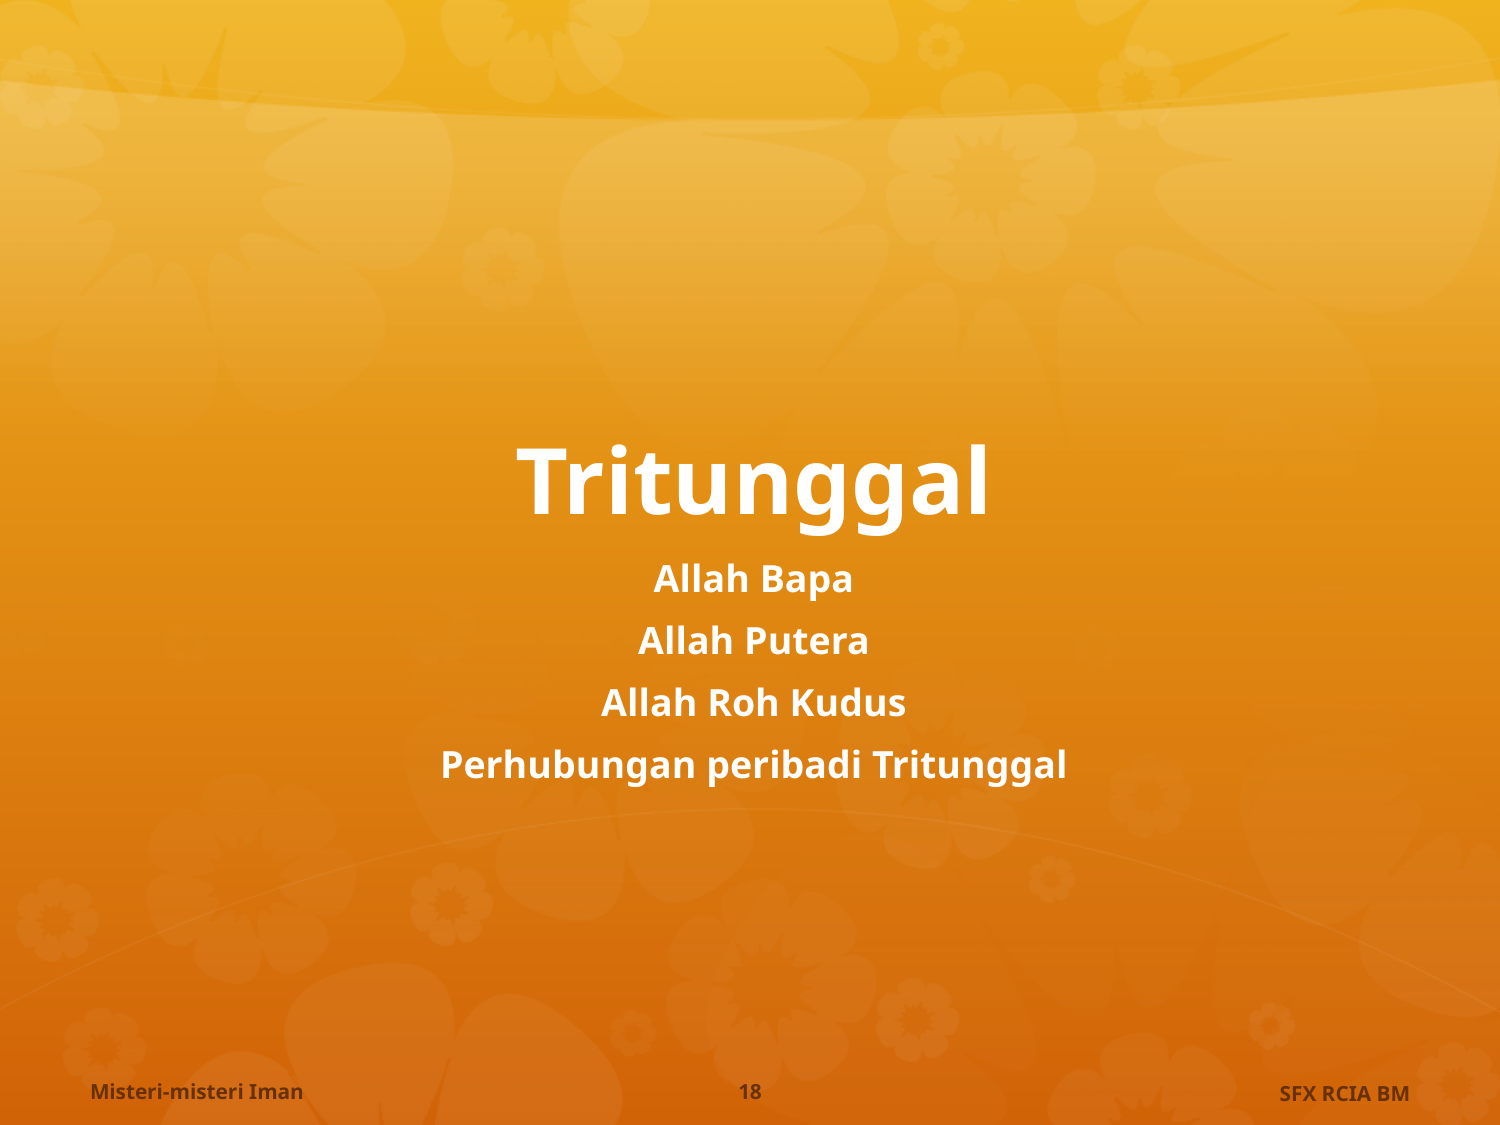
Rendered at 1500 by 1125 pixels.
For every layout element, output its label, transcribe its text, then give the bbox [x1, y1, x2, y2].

title Tritunggal [132, 266, 1376, 542]
picture [0, 0, 1500, 1125]
slide_number 18 [706, 1062, 794, 1123]
slide_number SFX RCIA BM [900, 1062, 1425, 1123]
footer Misteri-misteri Iman [75, 1062, 600, 1123]
list Allah Bapa Allah Putera Allah Roh Kudus Perhubungan peribadi Tritunggal [132, 542, 1376, 831]
